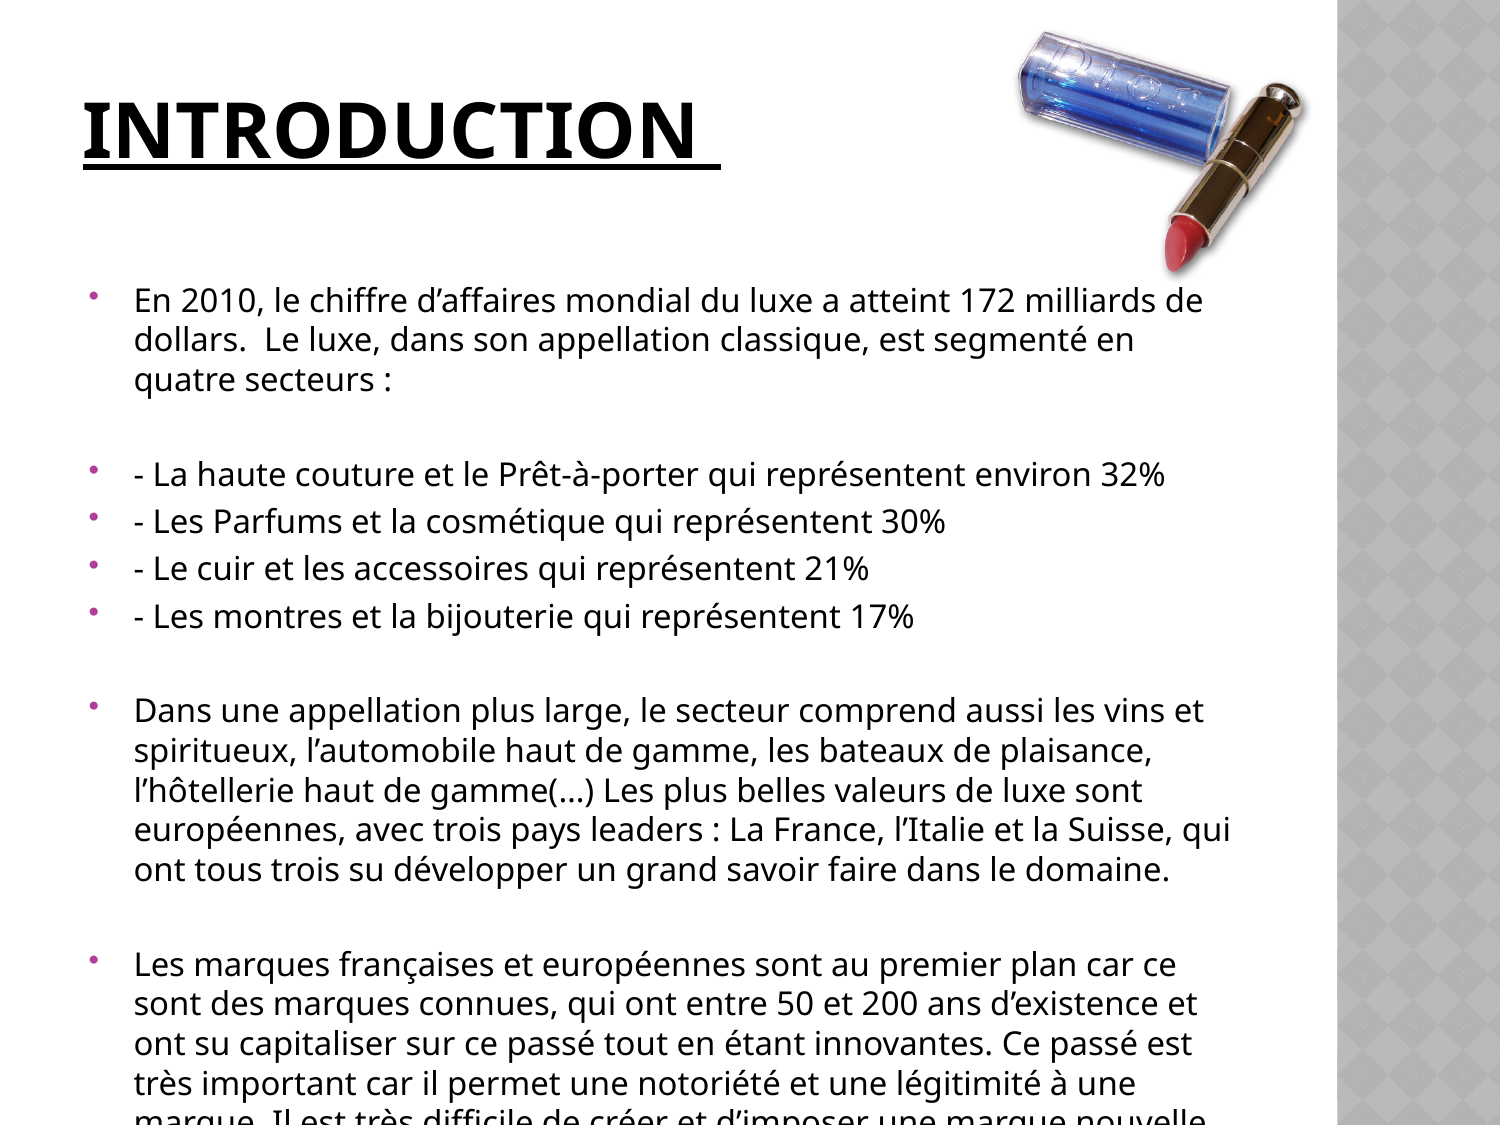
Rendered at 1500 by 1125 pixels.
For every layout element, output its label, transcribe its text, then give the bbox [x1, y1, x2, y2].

title Introduction [75, 79, 1003, 224]
list En 2010, le chiffre d’affaires mondial du luxe a atteint 172 milliards de dollars. Le luxe, dans son appellation classique, est segmenté en quatre secteurs : - La haute couture et le Prêt-à-porter qui représentent environ 32% - Les Parfums et la cosmétique qui représentent 30% - Le cuir et les accessoires qui représentent 21% - Les montres et la bijouterie qui représentent 17% Dans une appellation plus large, le secteur comprend aussi les vins et spiritueux, l’automobile haut de gamme, les bateaux de plaisance, l’hôtellerie haut de gamme(…) Les plus belles valeurs de luxe sont européennes, avec trois pays leaders : La France, l’Italie et la Suisse, qui ont tous trois su développer un grand savoir faire dans le domaine. Les marques françaises et européennes sont au premier plan car ce sont des marques connues, qui ont entre 50 et 200 ans d’existence et ont su capitaliser sur ce passé tout en étant innovantes. Ce passé est très important car il permet une notoriété et une légitimité à une marque. Il est très difficile de créer et d’imposer une marque nouvelle sur ce secteur. [75, 224, 1263, 1125]
picture [1009, 9, 1330, 304]
